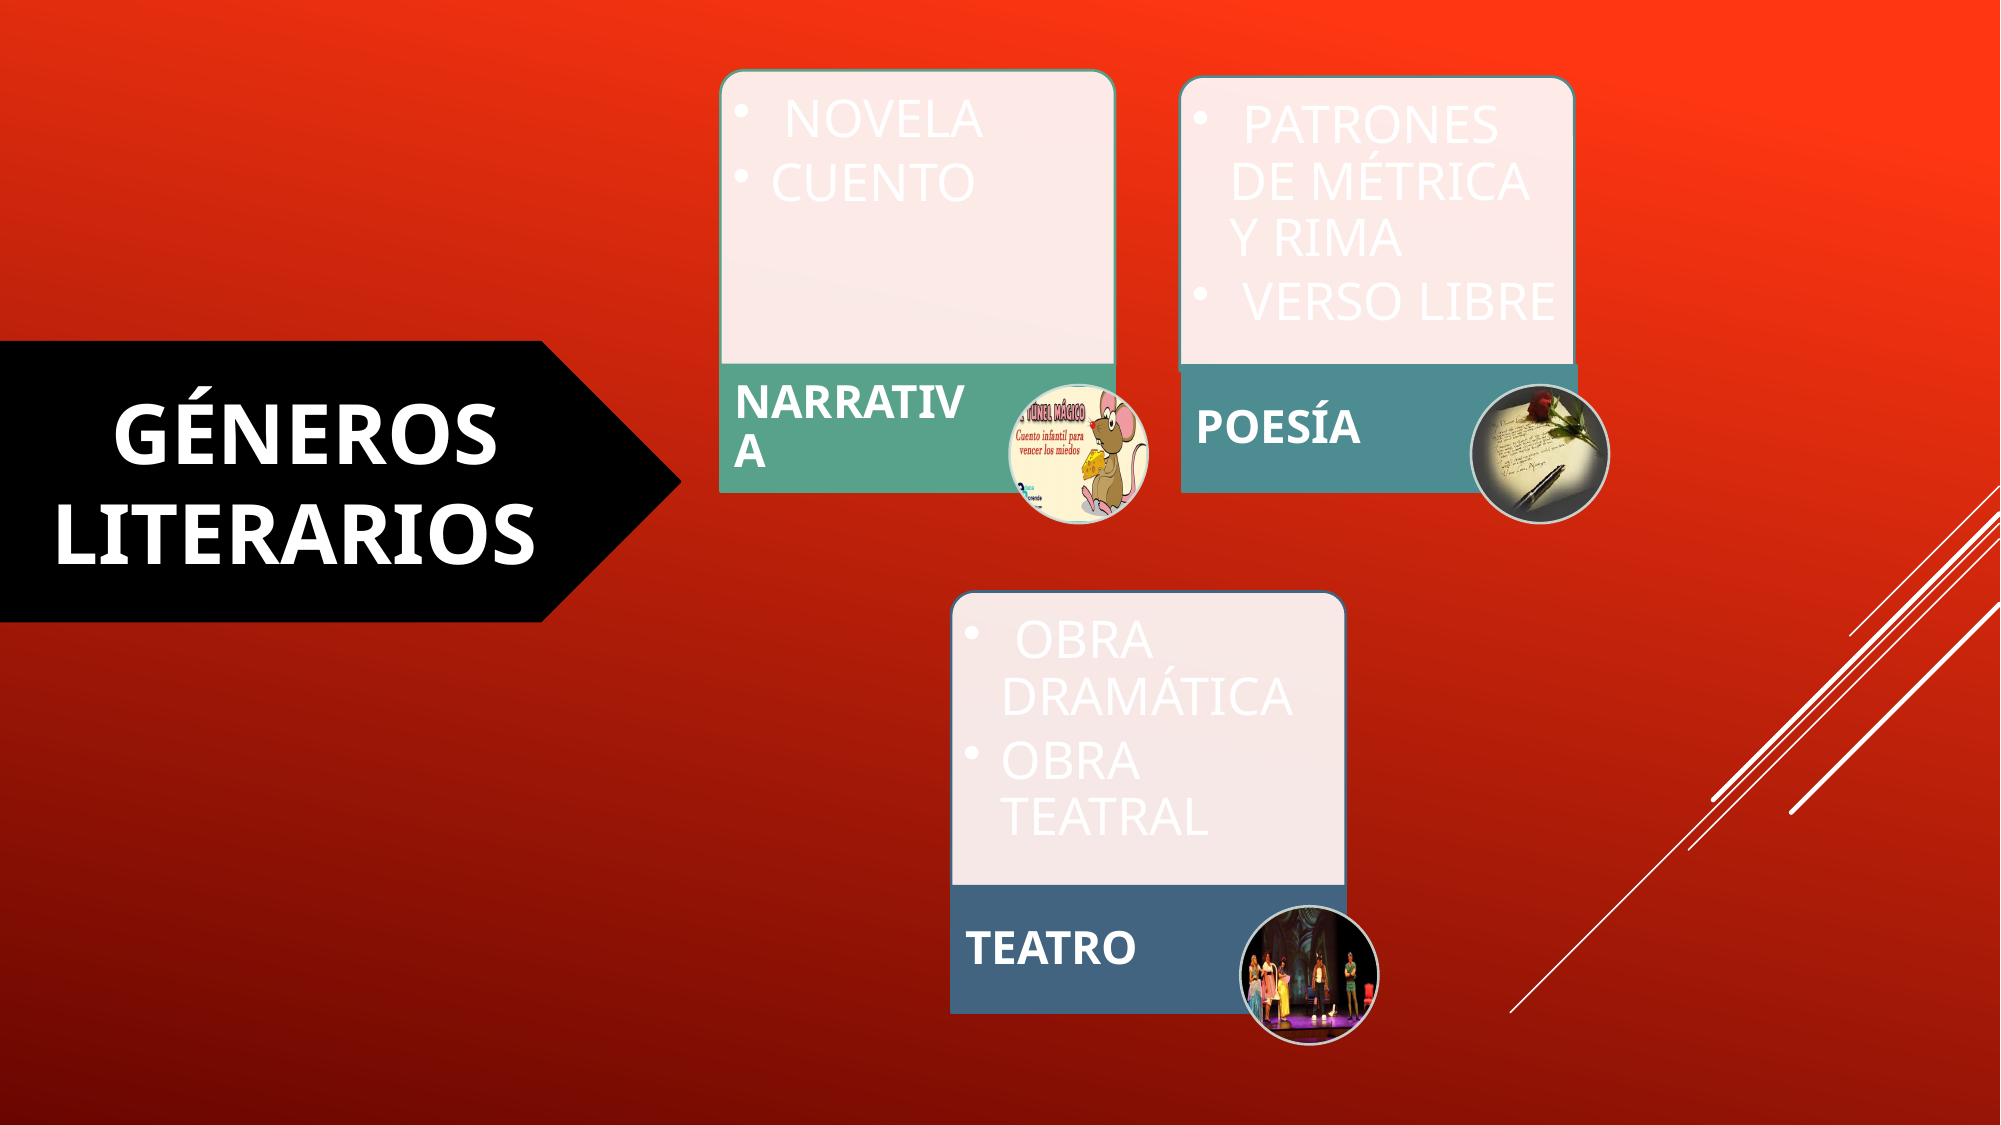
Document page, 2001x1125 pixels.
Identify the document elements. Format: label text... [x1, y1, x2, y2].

text_box GÉNEROS LITERARIOS [0, 340, 497, 623]
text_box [497, 69, 1832, 1046]
